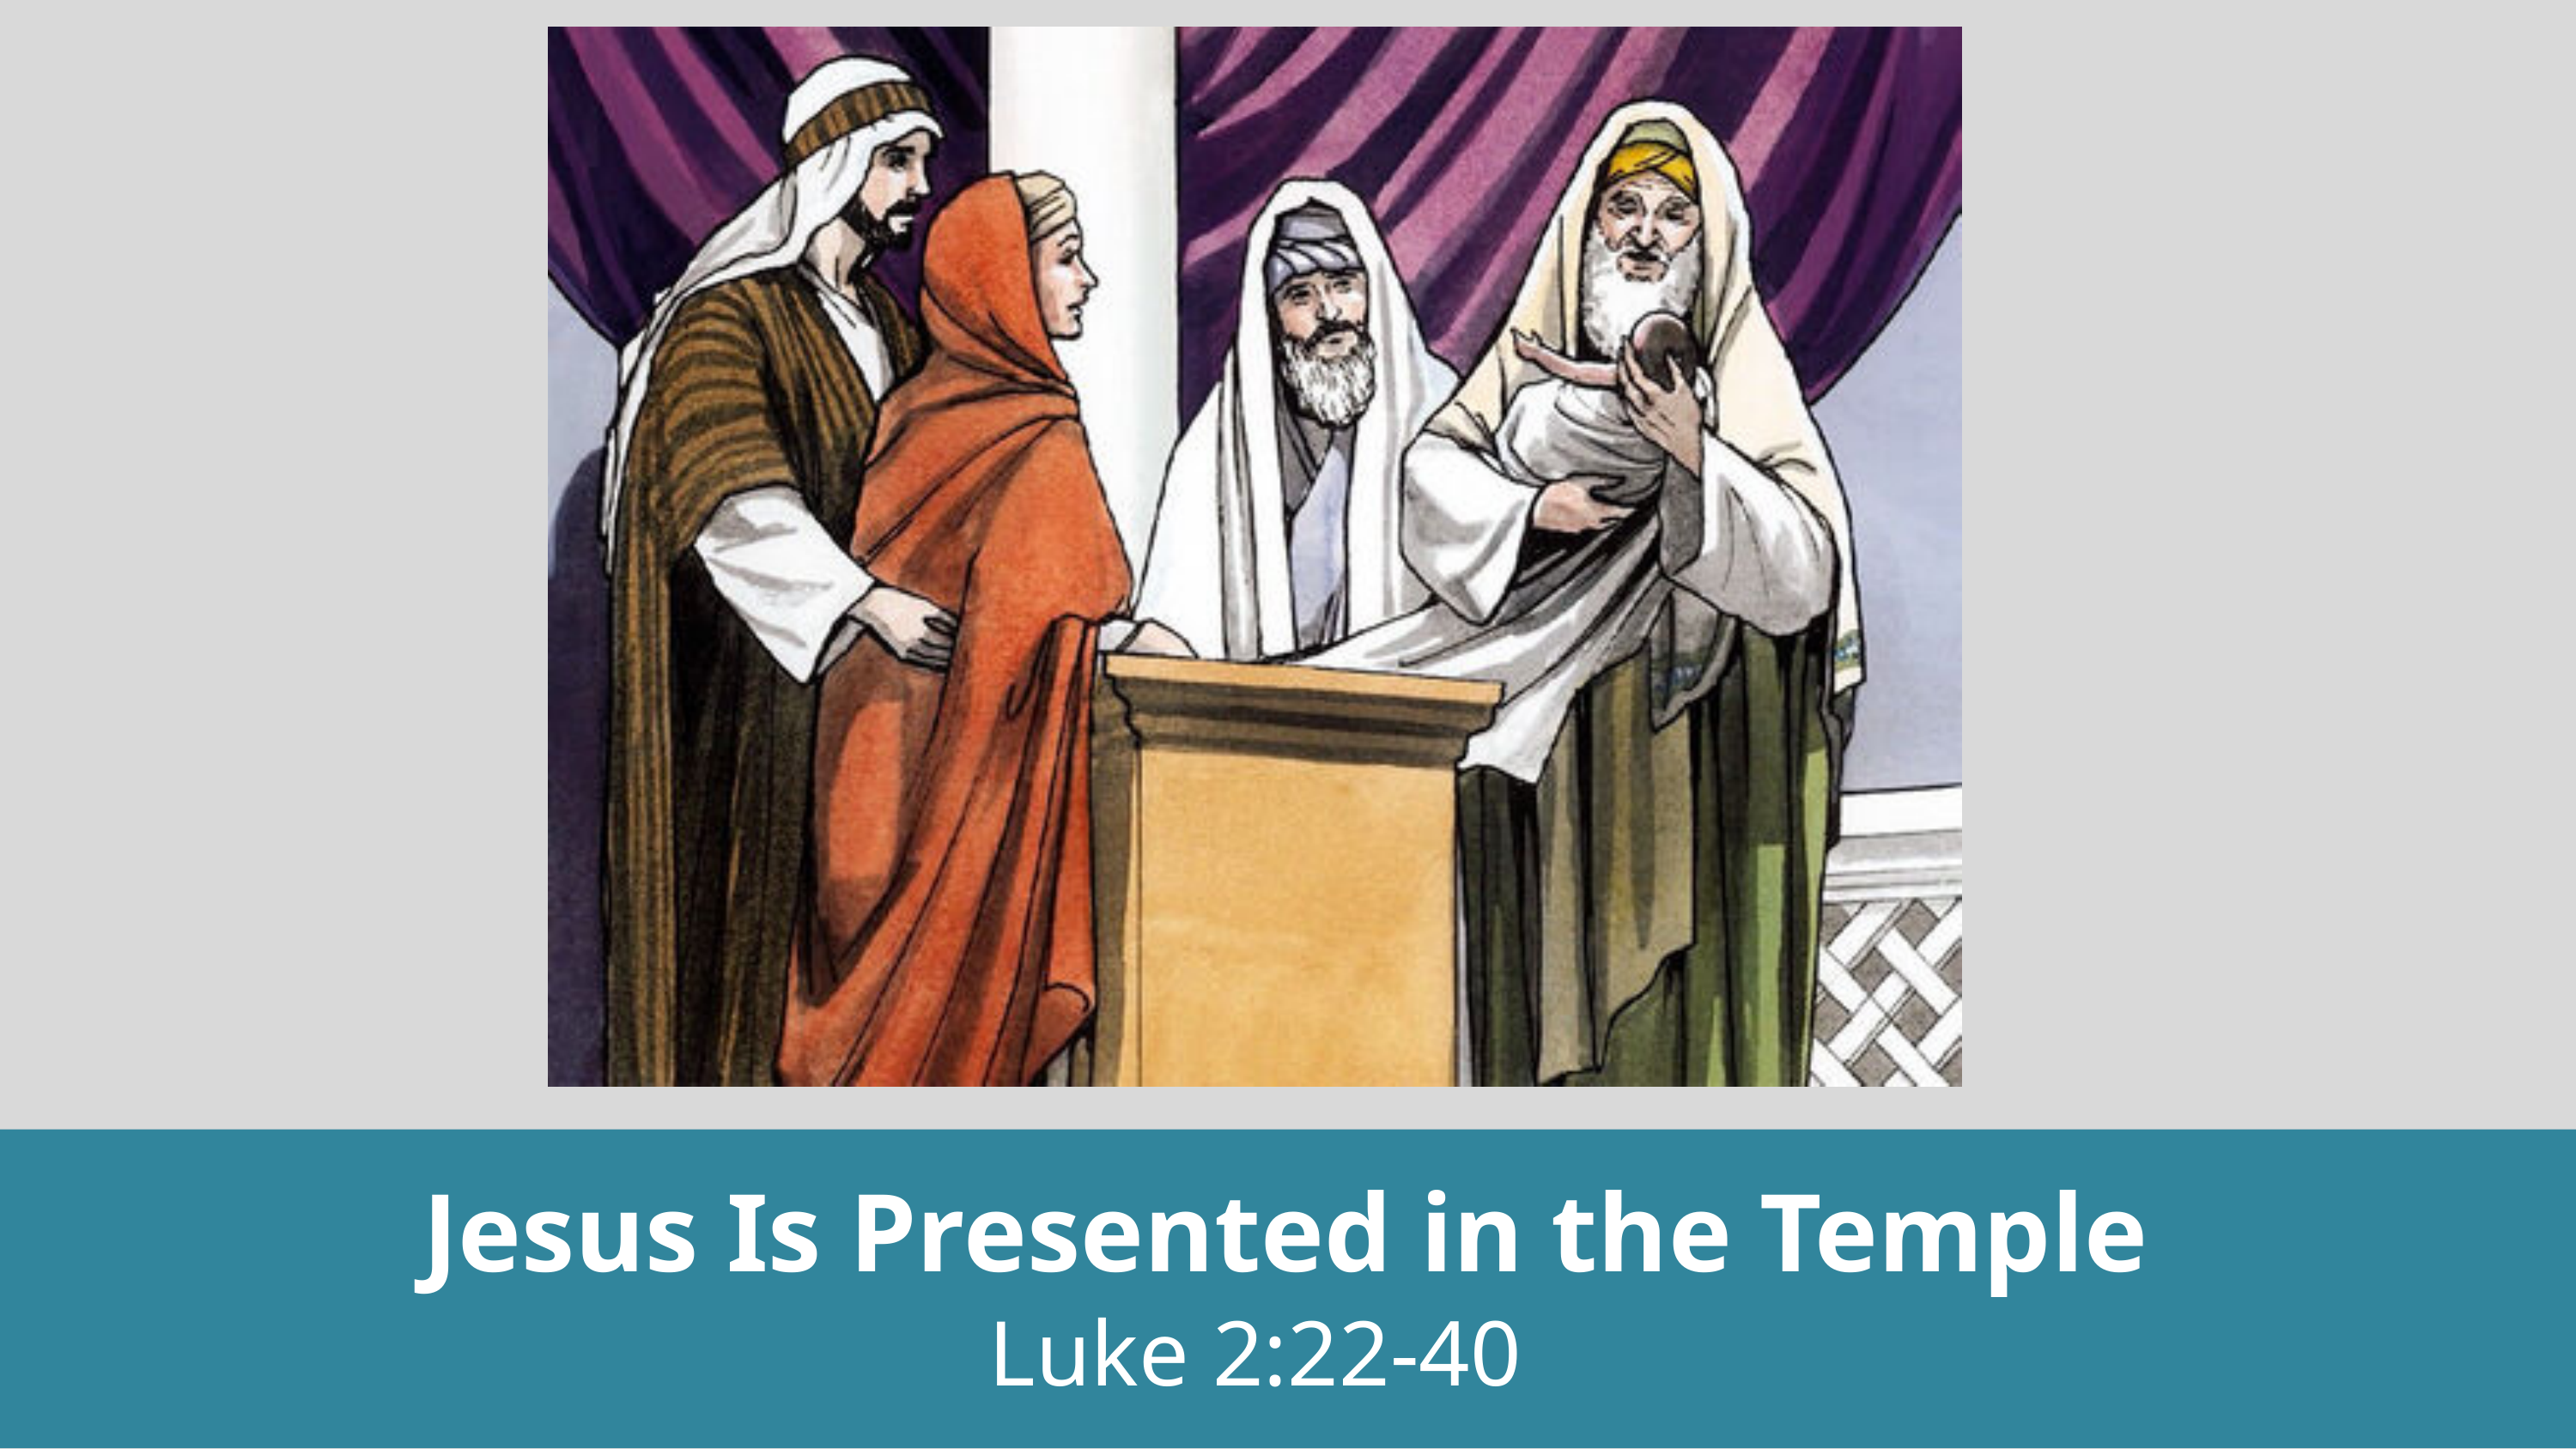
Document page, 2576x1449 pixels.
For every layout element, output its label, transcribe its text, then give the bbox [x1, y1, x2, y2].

picture [548, 27, 1962, 1087]
text_box Luke 2:22-40 [128, 1296, 2383, 1404]
text_box [0, 1129, 2576, 1448]
text_box Jesus Is Presented in the Temple [0, 1164, 2573, 1294]
